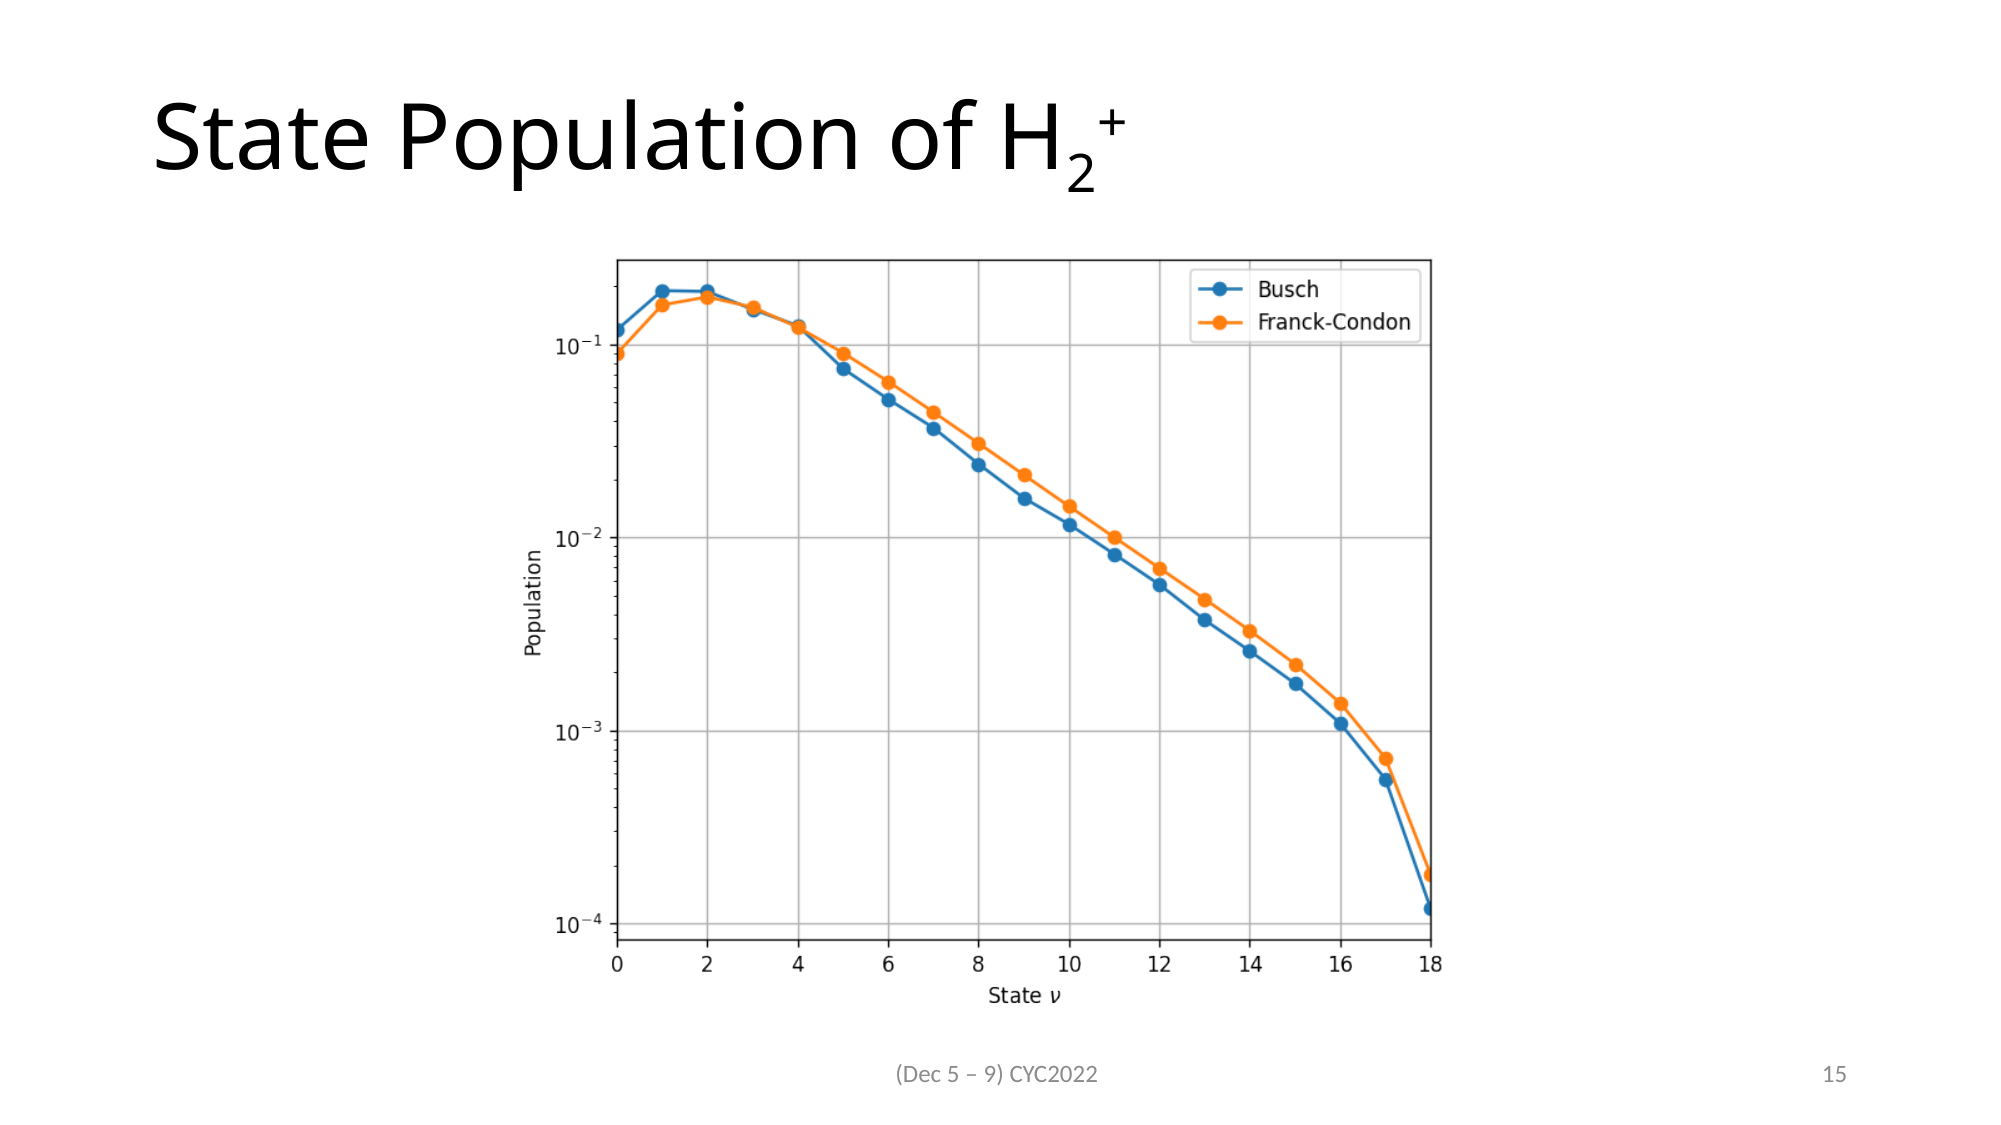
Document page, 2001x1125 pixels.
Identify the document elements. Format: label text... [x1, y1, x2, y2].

slide_number 15 [1412, 1042, 1863, 1103]
footer (Dec 5 – 9) CYC2022 [662, 1042, 1338, 1103]
title State Population of H2+ [137, 59, 1863, 212]
picture [507, 246, 1458, 1022]
